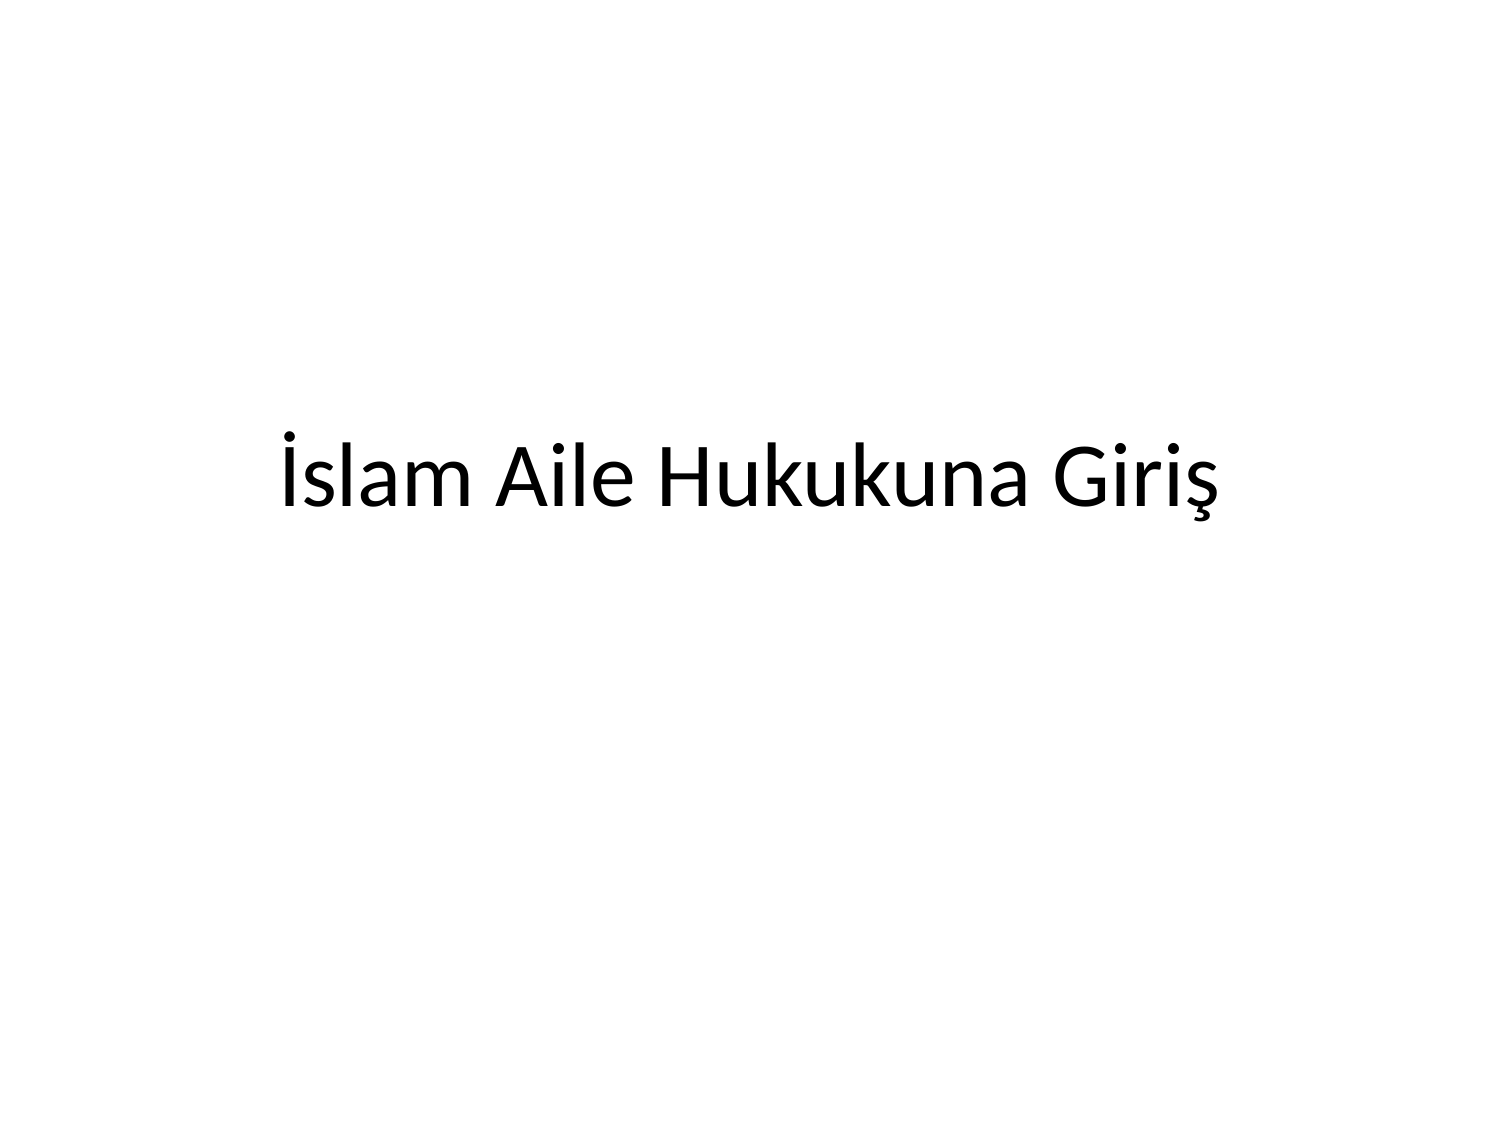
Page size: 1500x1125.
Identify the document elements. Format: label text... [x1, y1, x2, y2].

title İslam Aile Hukukuna Giriş [112, 349, 1388, 591]
